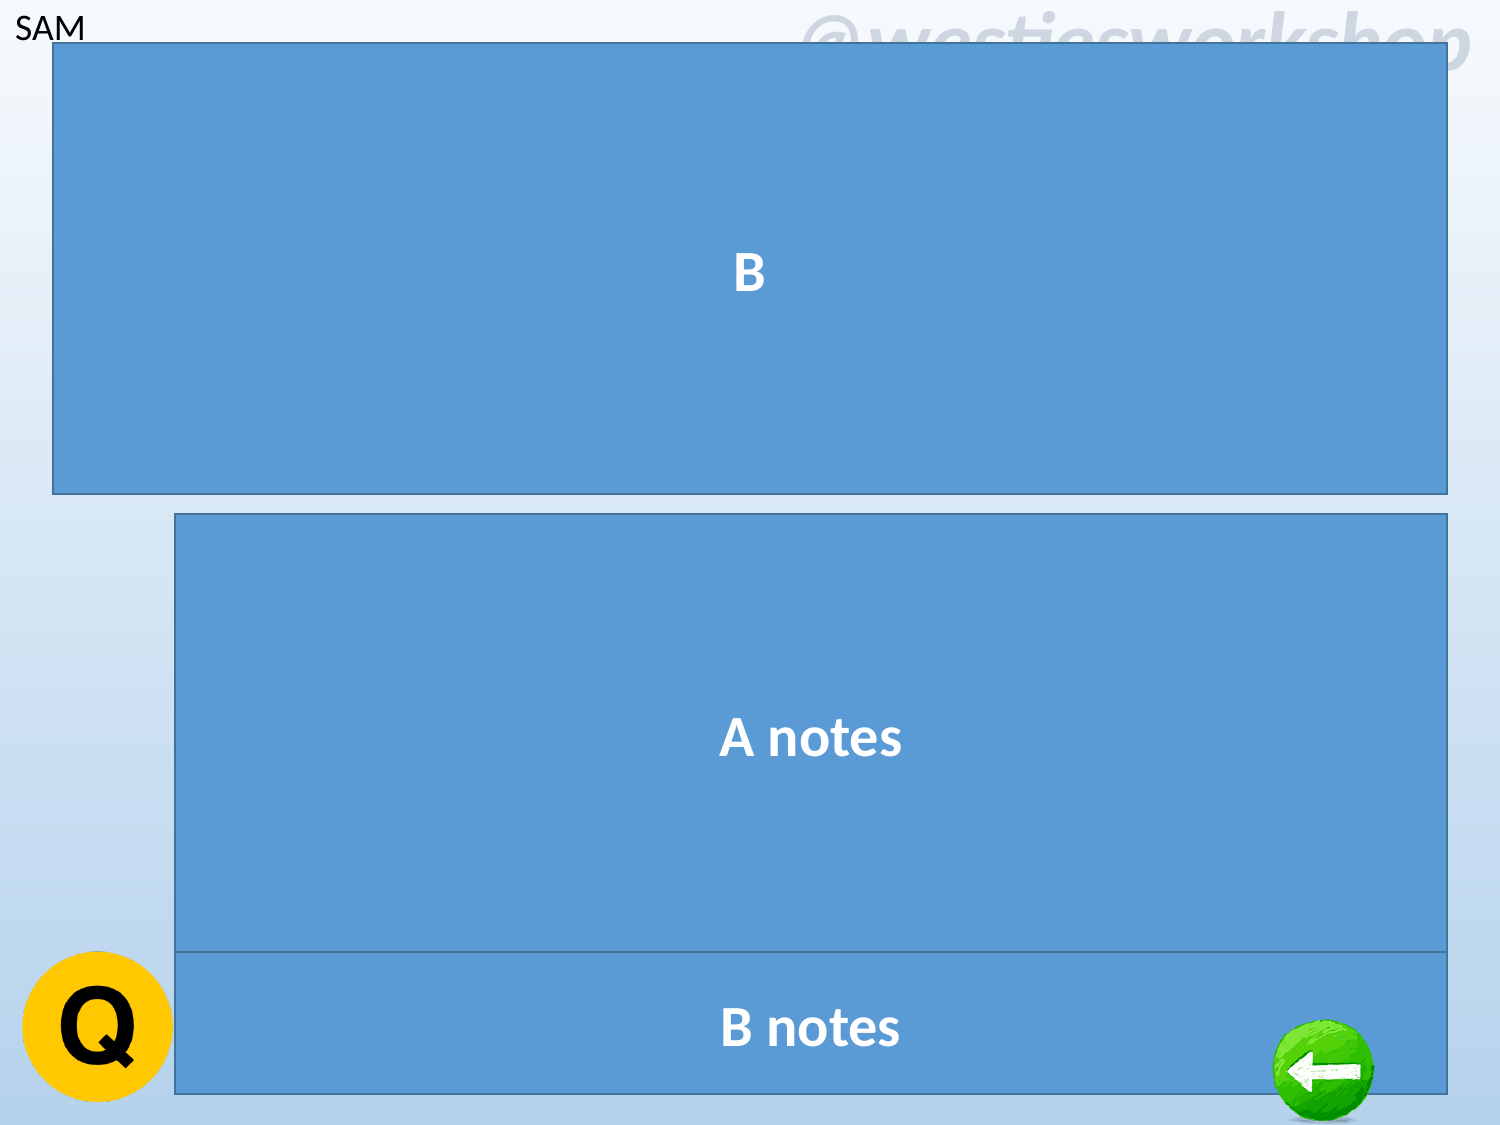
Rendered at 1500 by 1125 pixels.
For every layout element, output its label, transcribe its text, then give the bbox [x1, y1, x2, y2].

picture [0, 514, 1447, 1125]
picture [53, 42, 1447, 495]
text_box SAM [0, 0, 101, 56]
